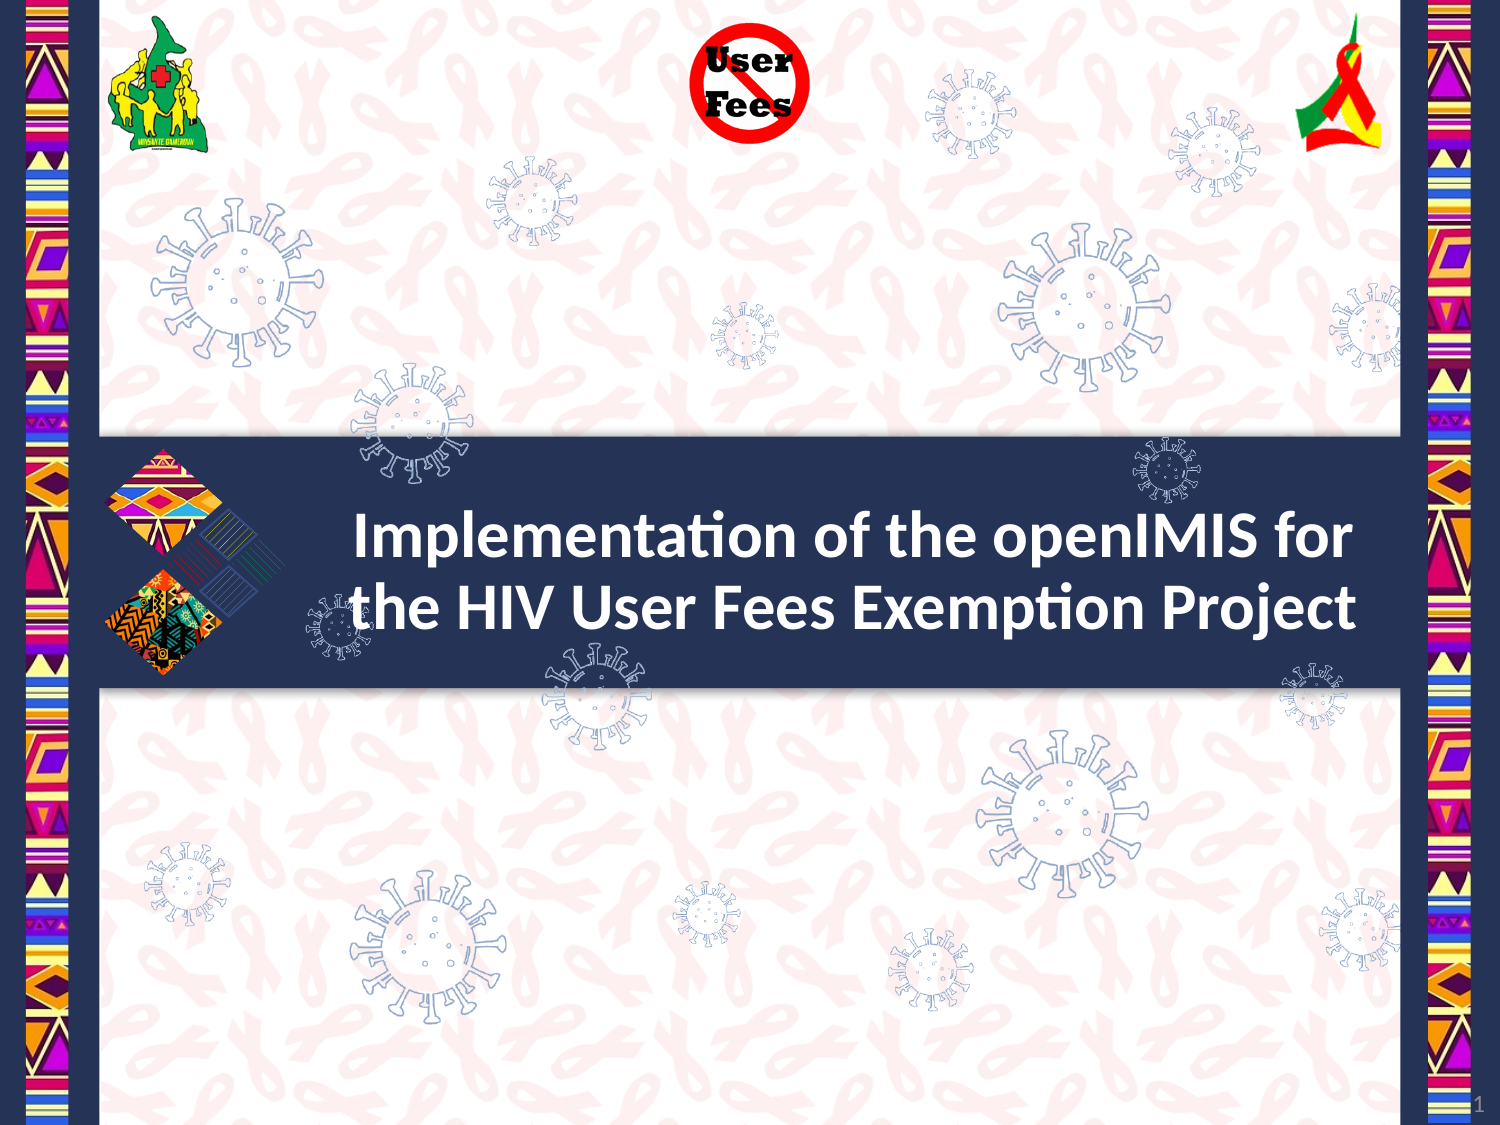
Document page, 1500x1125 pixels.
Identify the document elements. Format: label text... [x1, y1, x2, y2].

picture [25, 0, 69, 1125]
title Implementation of the openIMIS for the HIV User Fees Exemption Project [288, 487, 1419, 658]
picture [1291, 6, 1384, 154]
picture [103, 569, 223, 676]
picture [103, 449, 223, 556]
picture [1428, 0, 1471, 1076]
slide_number 1 [1233, 1076, 1500, 1125]
picture [103, 6, 214, 163]
picture [688, 22, 811, 145]
